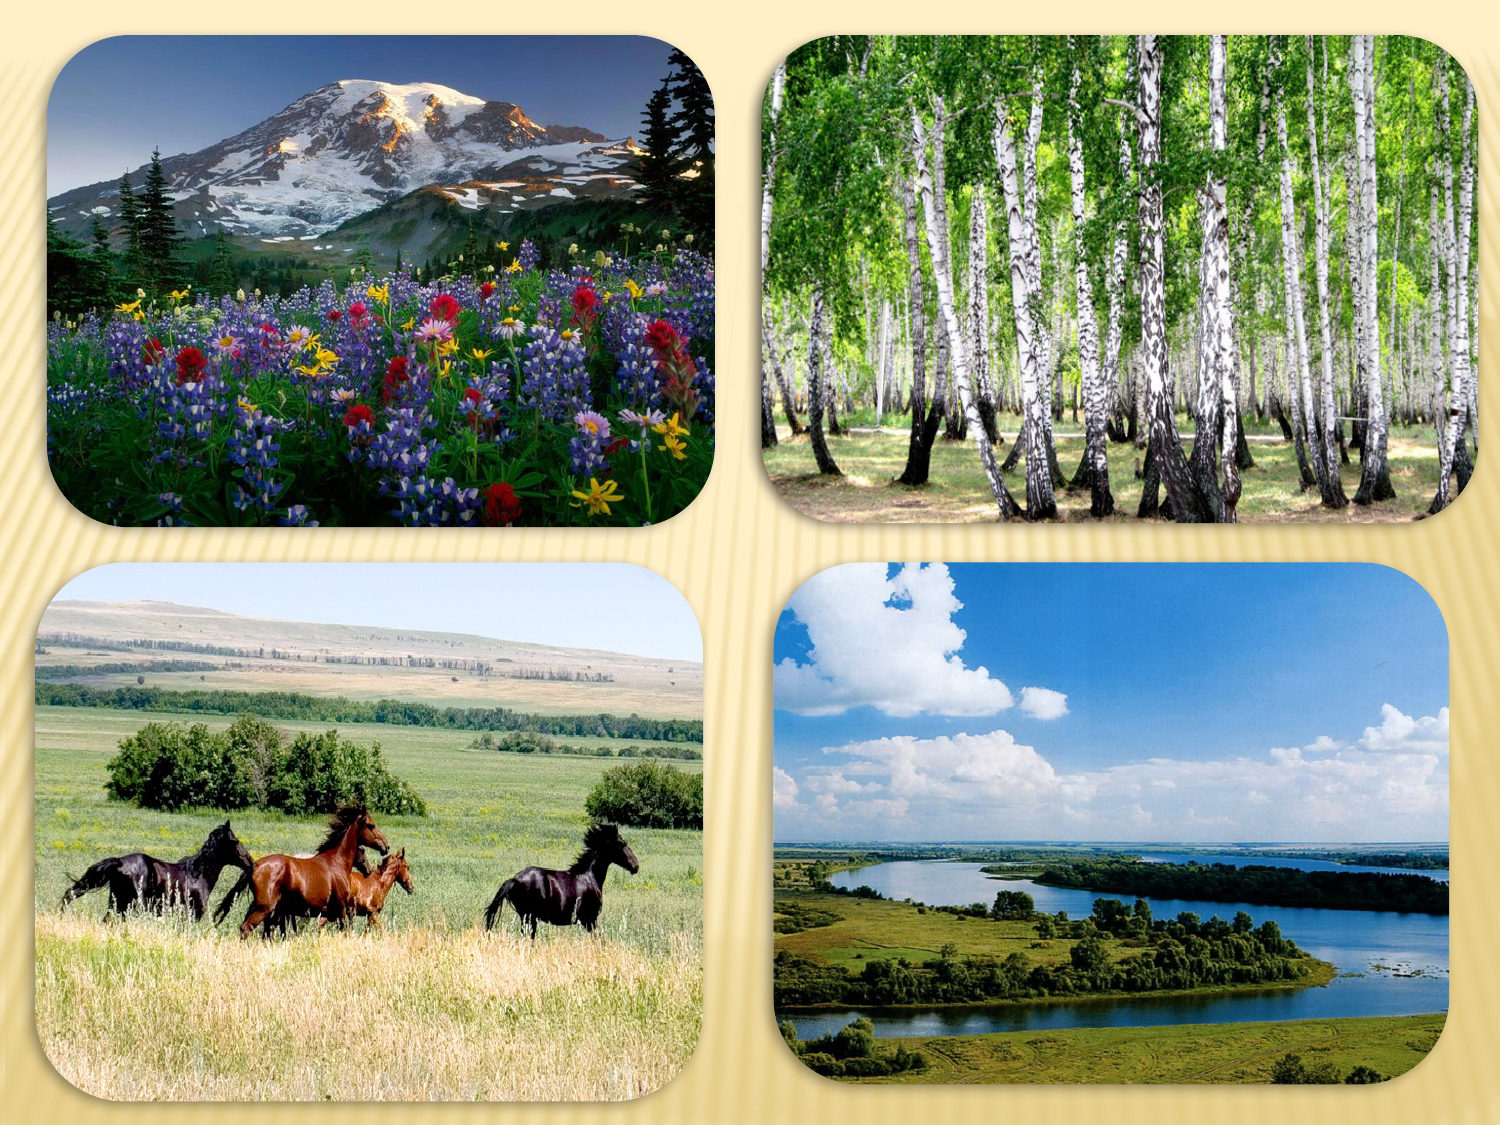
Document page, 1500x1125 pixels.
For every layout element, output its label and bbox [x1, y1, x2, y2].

picture [34, 562, 704, 1102]
picture [761, 34, 1479, 524]
picture [46, 34, 716, 528]
picture [773, 562, 1450, 1085]
